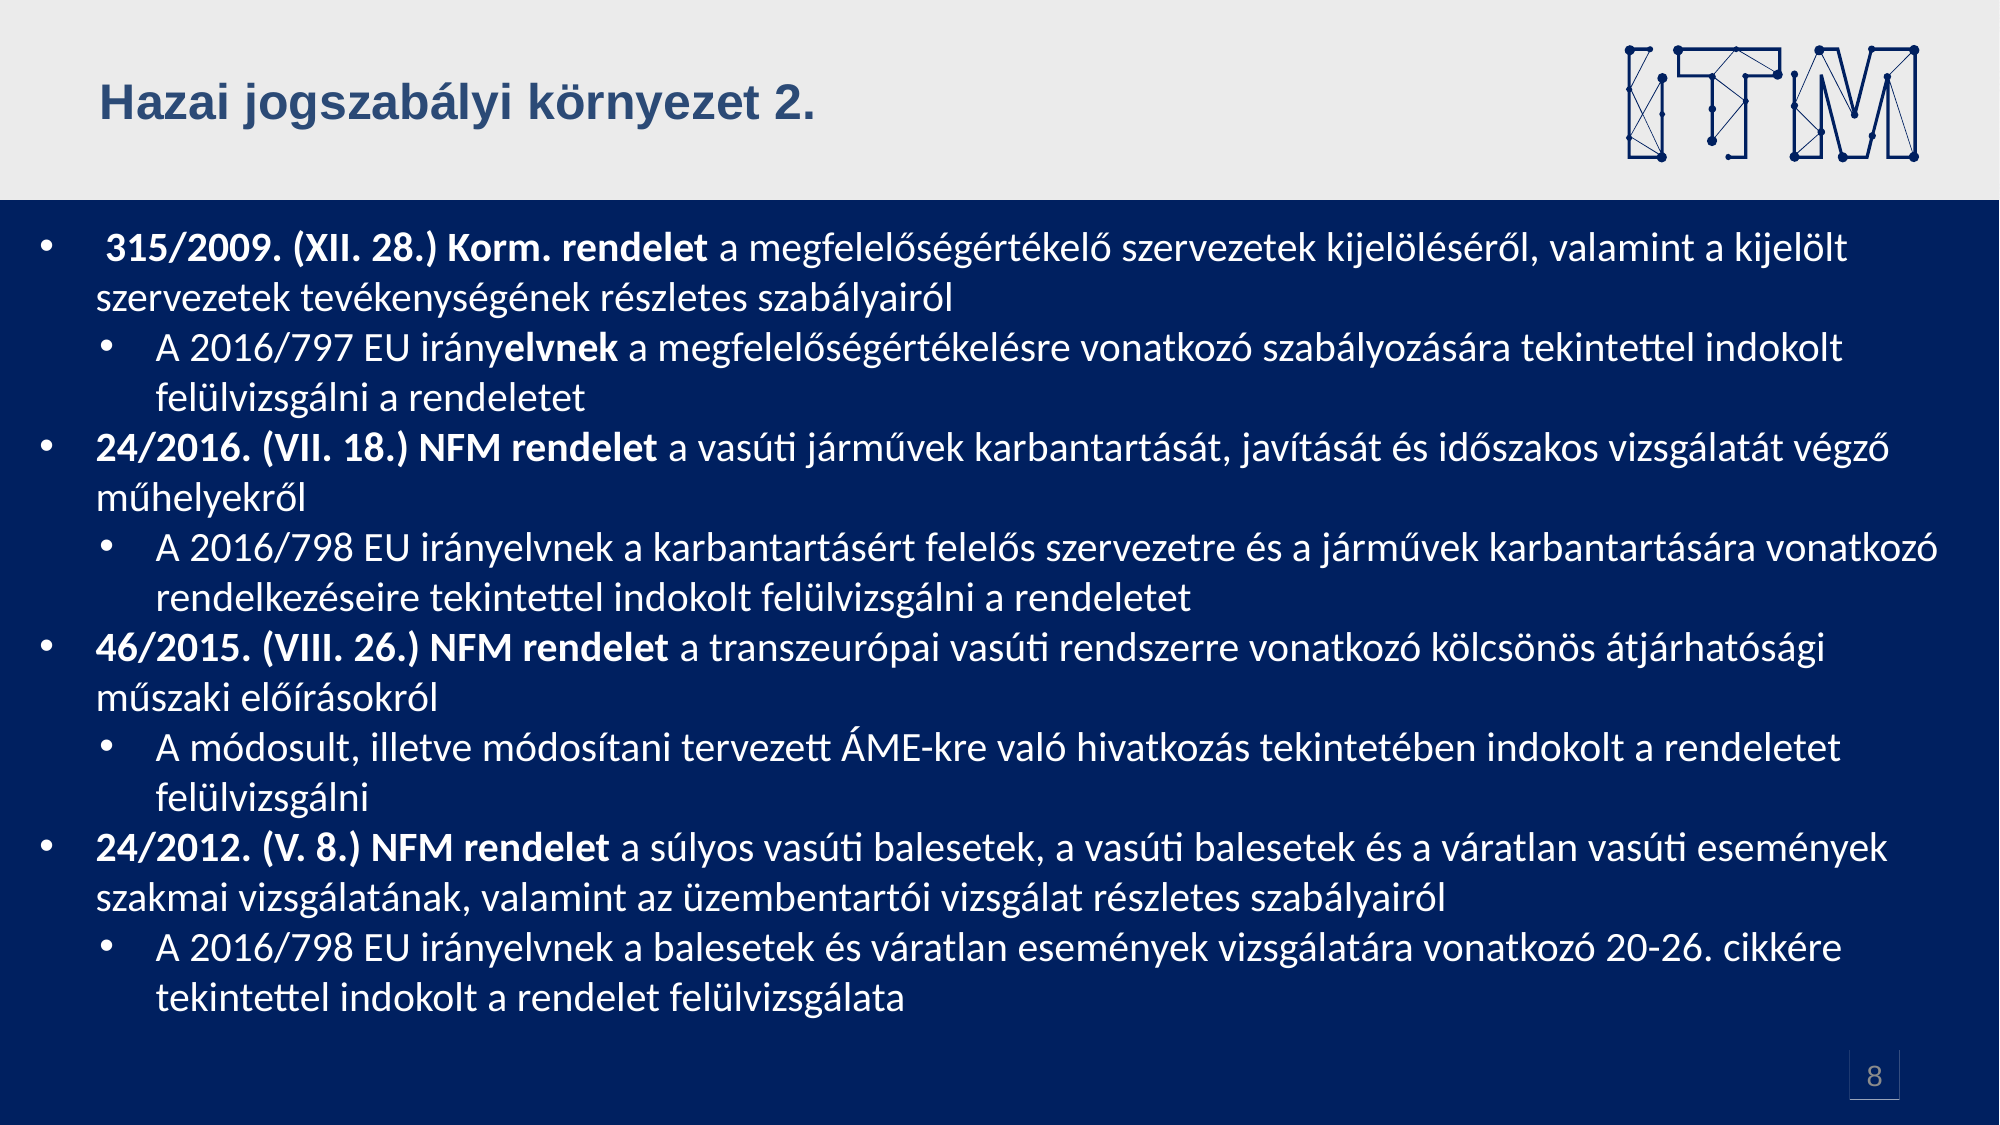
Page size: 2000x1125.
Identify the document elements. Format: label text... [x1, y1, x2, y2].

slide_number 8 [1850, 1070, 1900, 1100]
text_box 315/2009. (XII. 28.) Korm. rendelet a megfelelőségértékelő szervezetek kijelöléséről, valamint a kijelölt szervezetek tevékenységének részletes szabályairól A 2016/797 EU irányelvnek a megfelelőségértékelésre vonatkozó szabályozására tekintettel indokolt felülvizsgálni a rendeletet 24/2016. (VII. 18.) NFM rendelet a vasúti járművek karbantartását, javítását és időszakos vizsgálatát végző műhelyekről A 2016/798 EU irányelvnek a karbantartásért felelős szervezetre és a járművek karbantartására vonatkozó rendelkezéseire tekintettel indokolt felülvizsgálni a rendeletet 46/2015. (VIII. 26.) NFM rendelet a transzeurópai vasúti rendszerre vonatkozó kölcsönös átjárhatósági műszaki előírásokról A módosult, illetve módosítani tervezett ÁME-kre való hivatkozás tekintetében indokolt a rendeletet felülvizsgálni 24/2012. (V. 8.) NFM rendelet a súlyos vasúti balesetek, a vasúti balesetek és a váratlan vasúti események szakmai vizsgálatának, valamint az üzembentartói vizsgálat részletes szabályairól A 2016/798 EU irányelvnek a balesetek és váratlan események vizsgálatára vonatkozó 20-26. cikkére tekintettel indokolt a rendelet felülvizsgálata [24, 212, 1984, 1070]
text_box [1789, 44, 1920, 163]
text_box [1624, 45, 1668, 163]
text_box [1672, 45, 1783, 161]
title Hazai jogszabályi környezet 2. [99, 24, 1900, 175]
